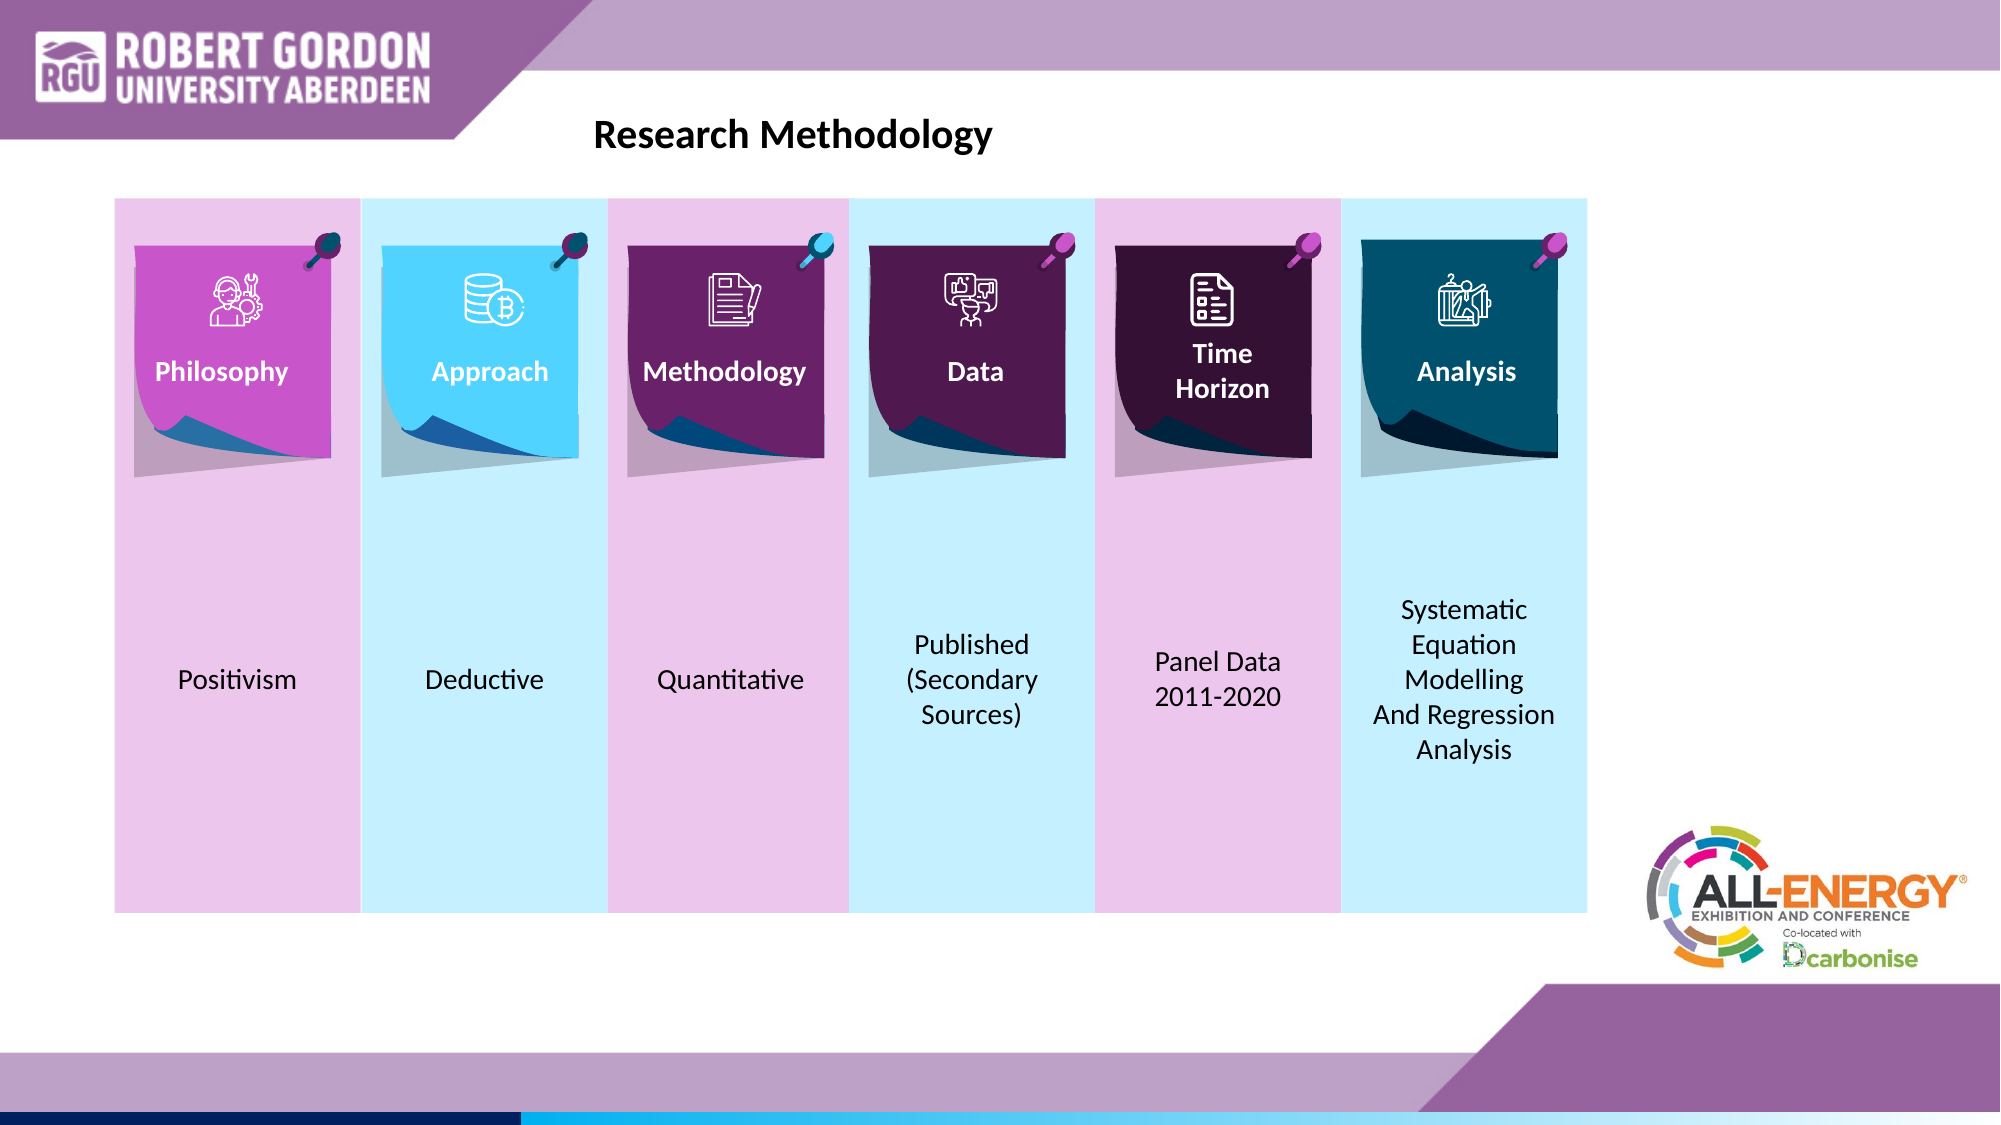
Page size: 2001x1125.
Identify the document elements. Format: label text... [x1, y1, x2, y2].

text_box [114, 198, 1588, 913]
list Research Methodology [578, 105, 1147, 198]
picture [0, 0, 2000, 1125]
